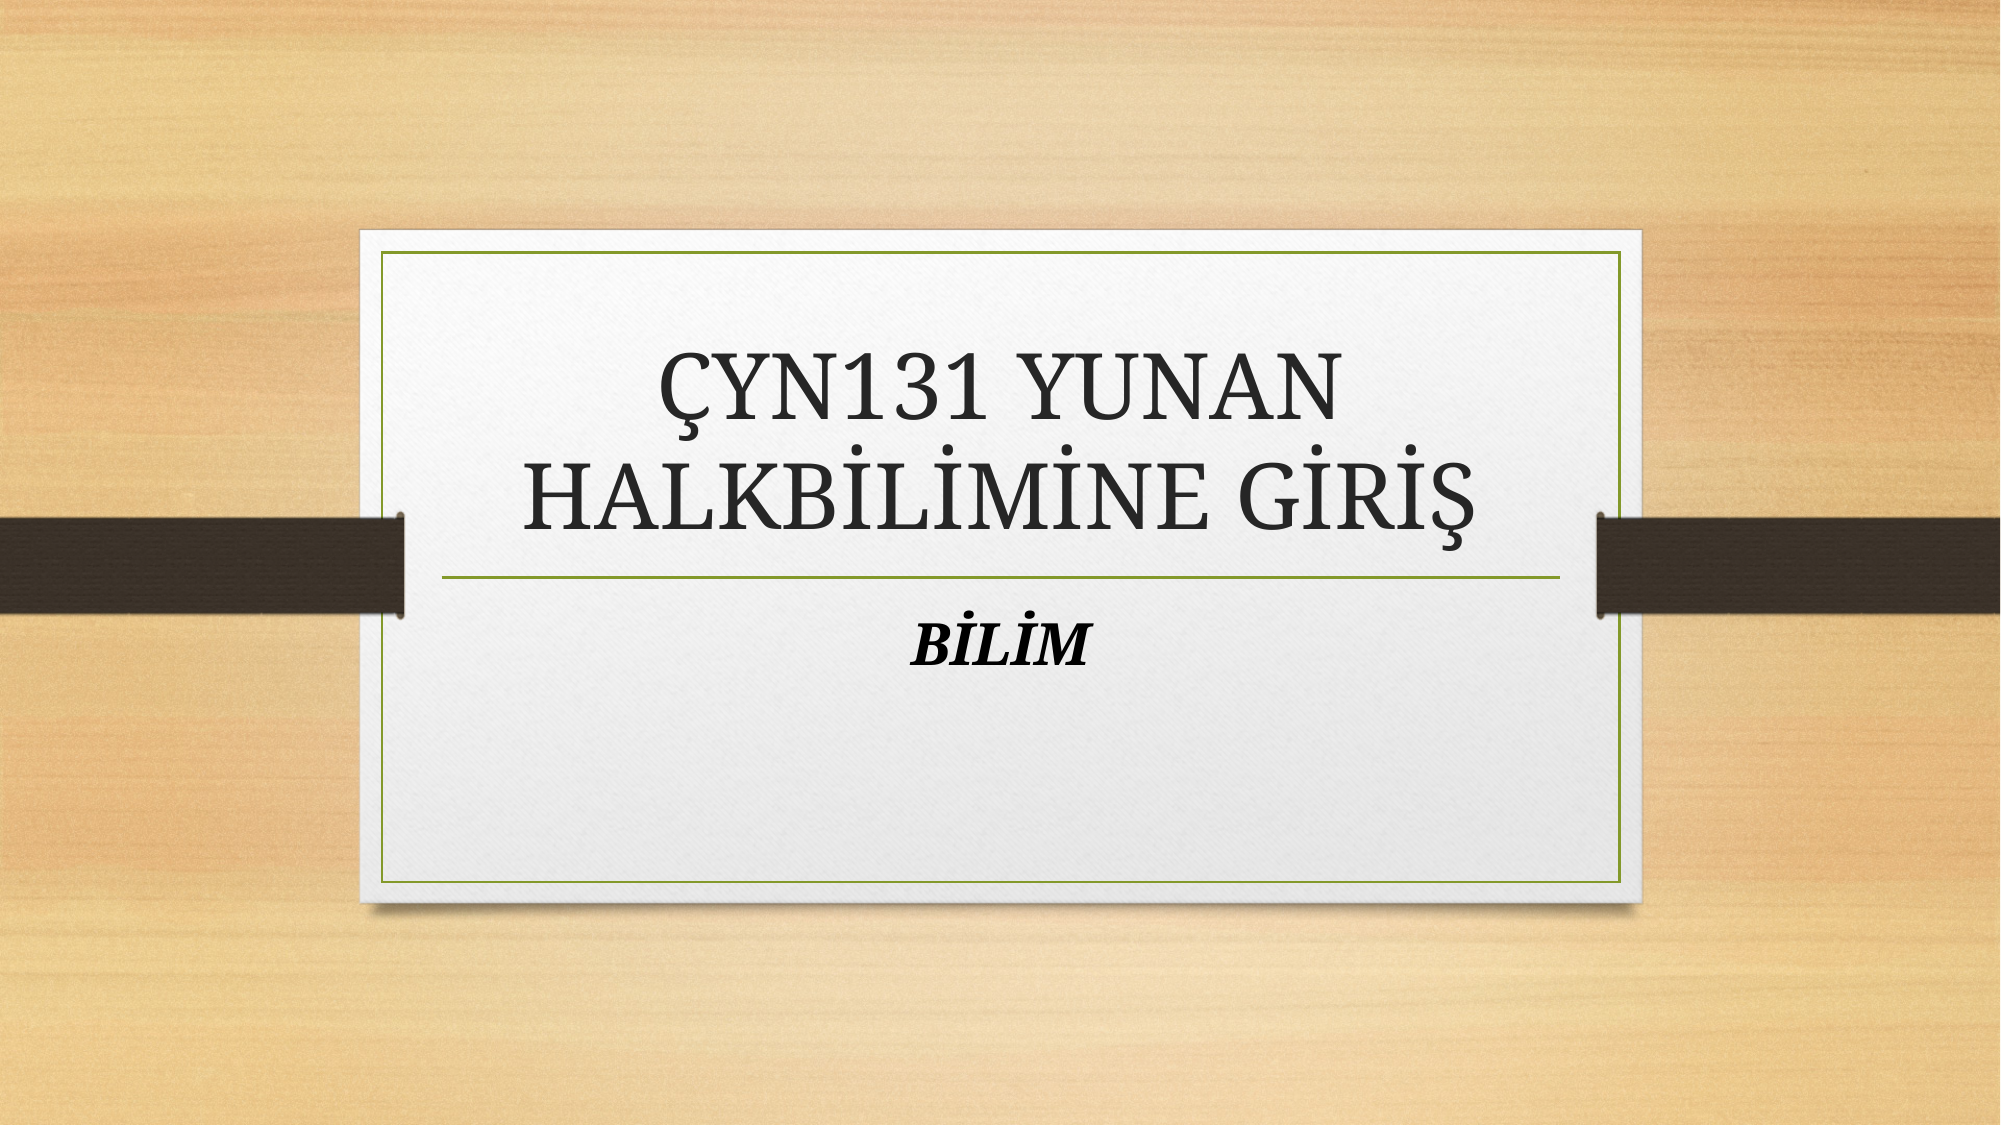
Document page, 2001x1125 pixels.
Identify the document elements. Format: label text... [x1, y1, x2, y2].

subtitle BİLİM [441, 600, 1560, 817]
title ÇYN131 YUNAN HALKBİLİMİNE GİRİŞ [441, 306, 1560, 556]
picture [0, 0, 2001, 1125]
